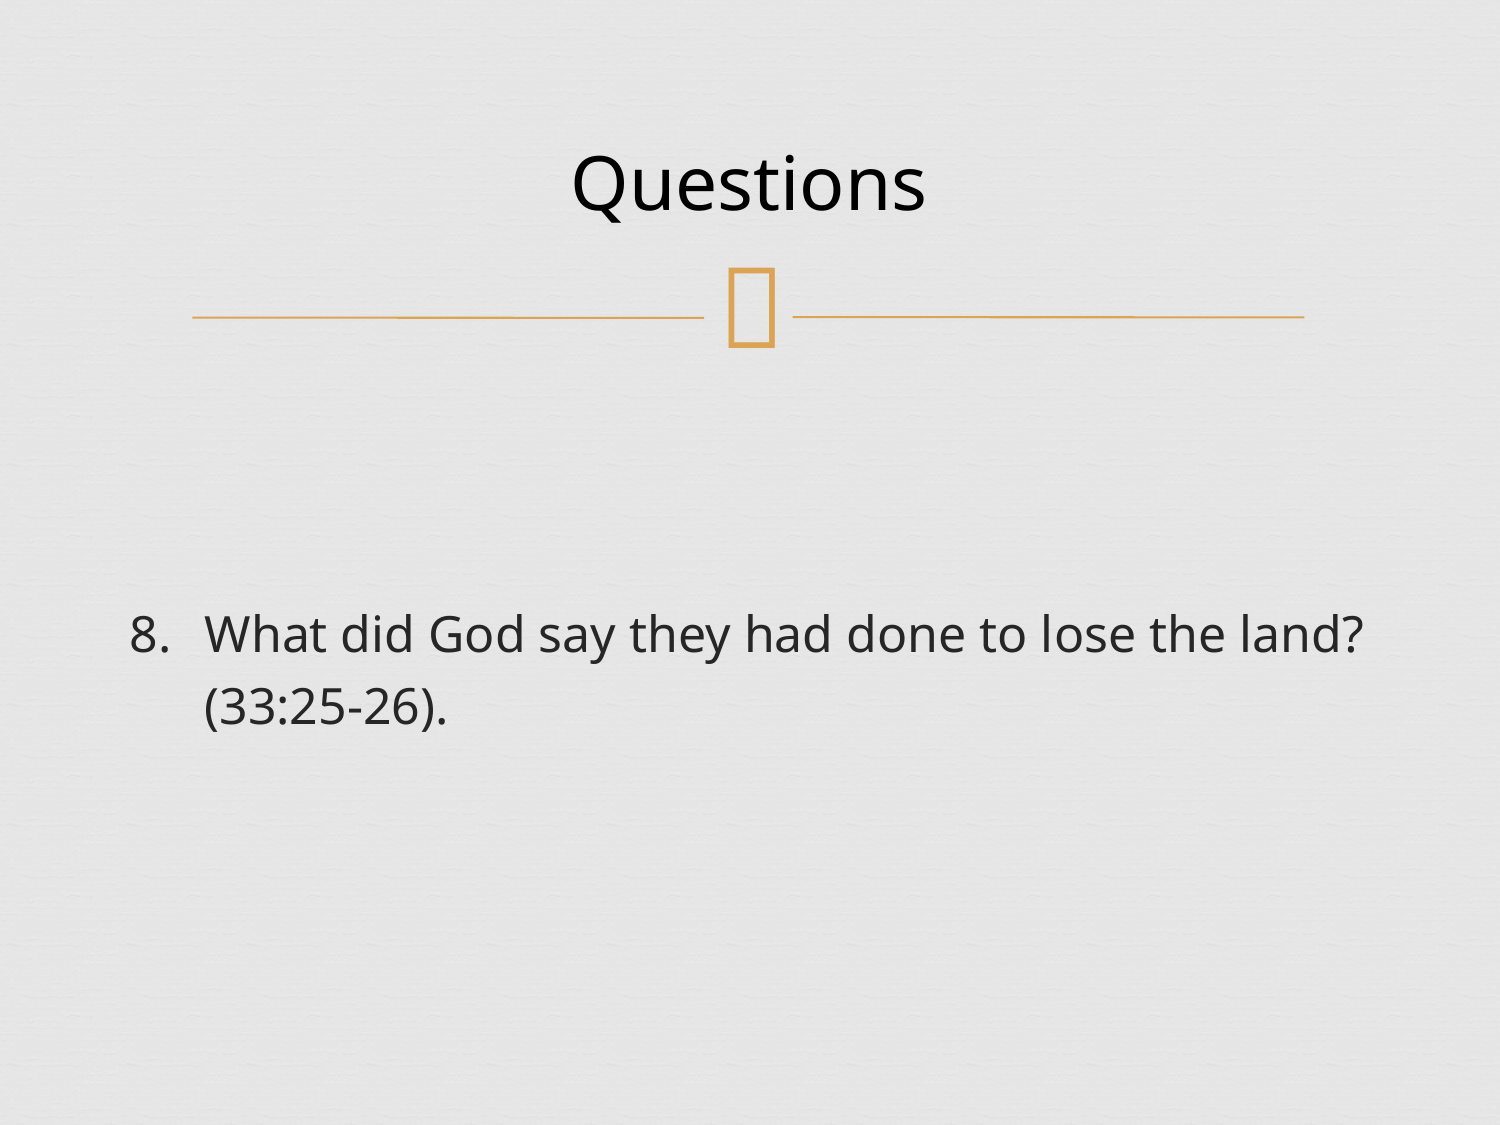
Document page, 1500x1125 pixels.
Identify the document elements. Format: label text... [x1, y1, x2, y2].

title Questions [112, 93, 1386, 267]
list What did God say they had done to lose the land? (33:25-26). [114, 262, 1425, 1063]
